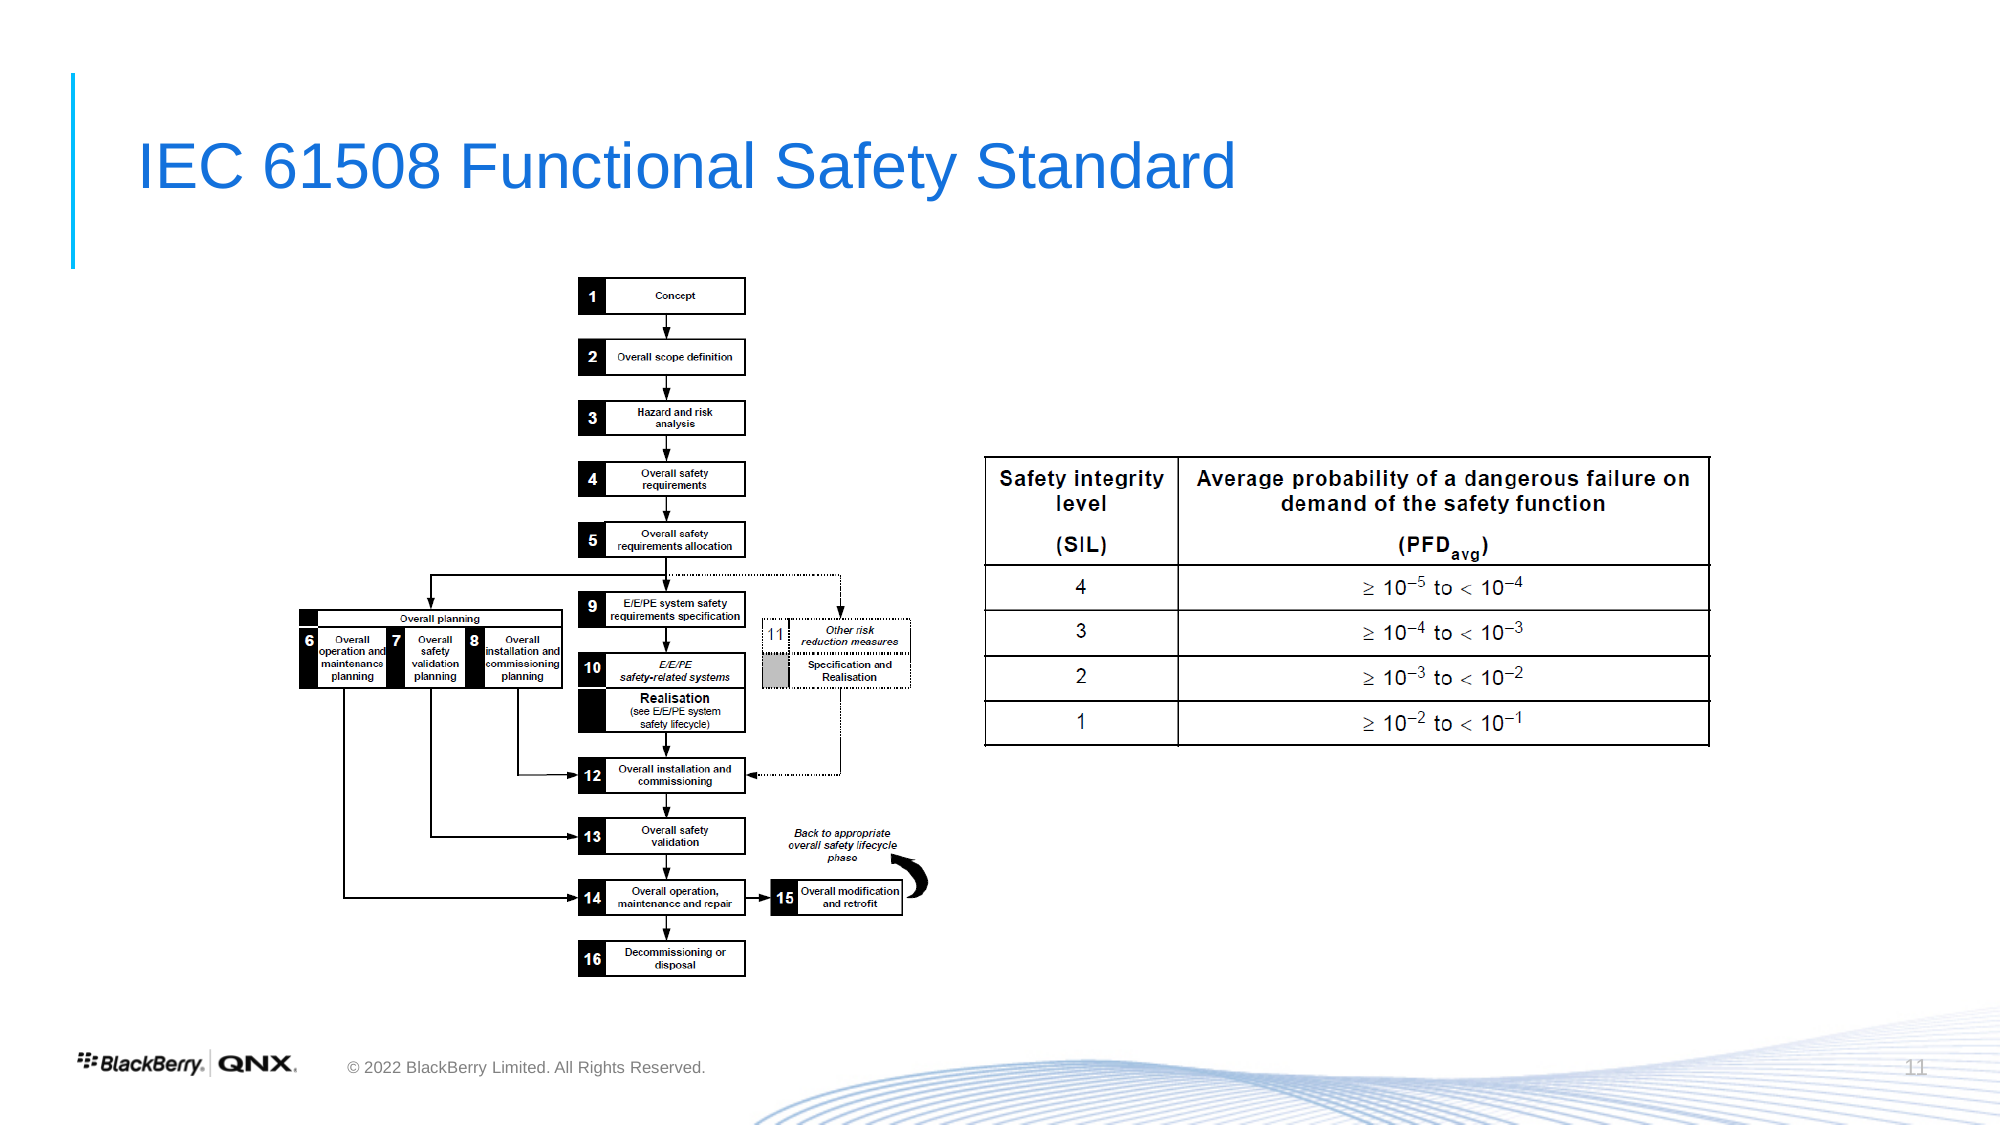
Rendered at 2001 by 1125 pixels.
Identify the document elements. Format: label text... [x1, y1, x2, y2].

picture [0, 0, 2000, 1125]
title IEC 61508 Functional Safety Standard [137, 125, 1863, 343]
slide_number 11 [1891, 1043, 1937, 1088]
